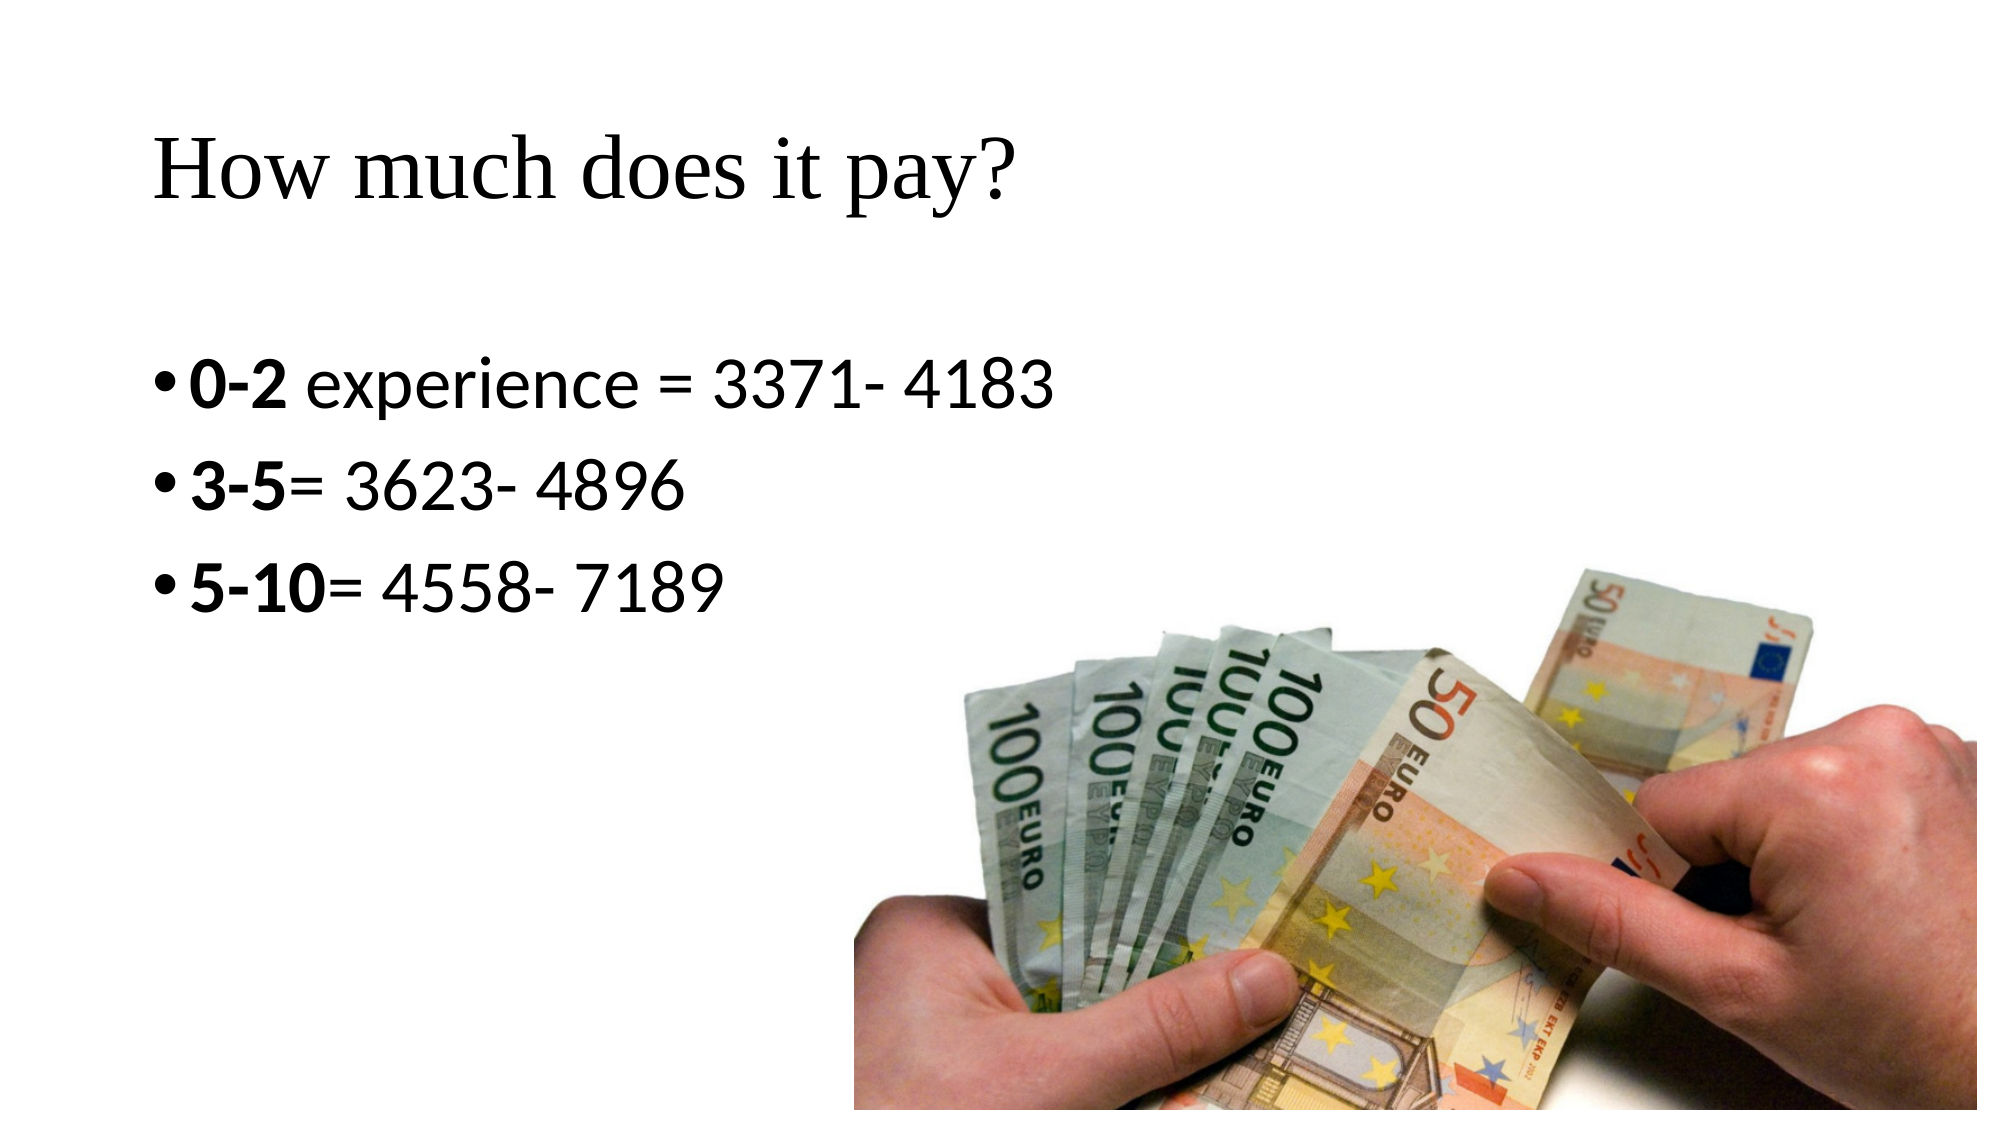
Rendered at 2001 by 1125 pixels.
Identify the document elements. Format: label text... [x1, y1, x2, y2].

title How much does it pay? [137, 59, 1863, 278]
list 0-2 experience = 3371- 4183 3-5= 3623- 4896 5-10= 4558- 7189 [137, 336, 1863, 1051]
picture [854, 464, 1977, 1110]
